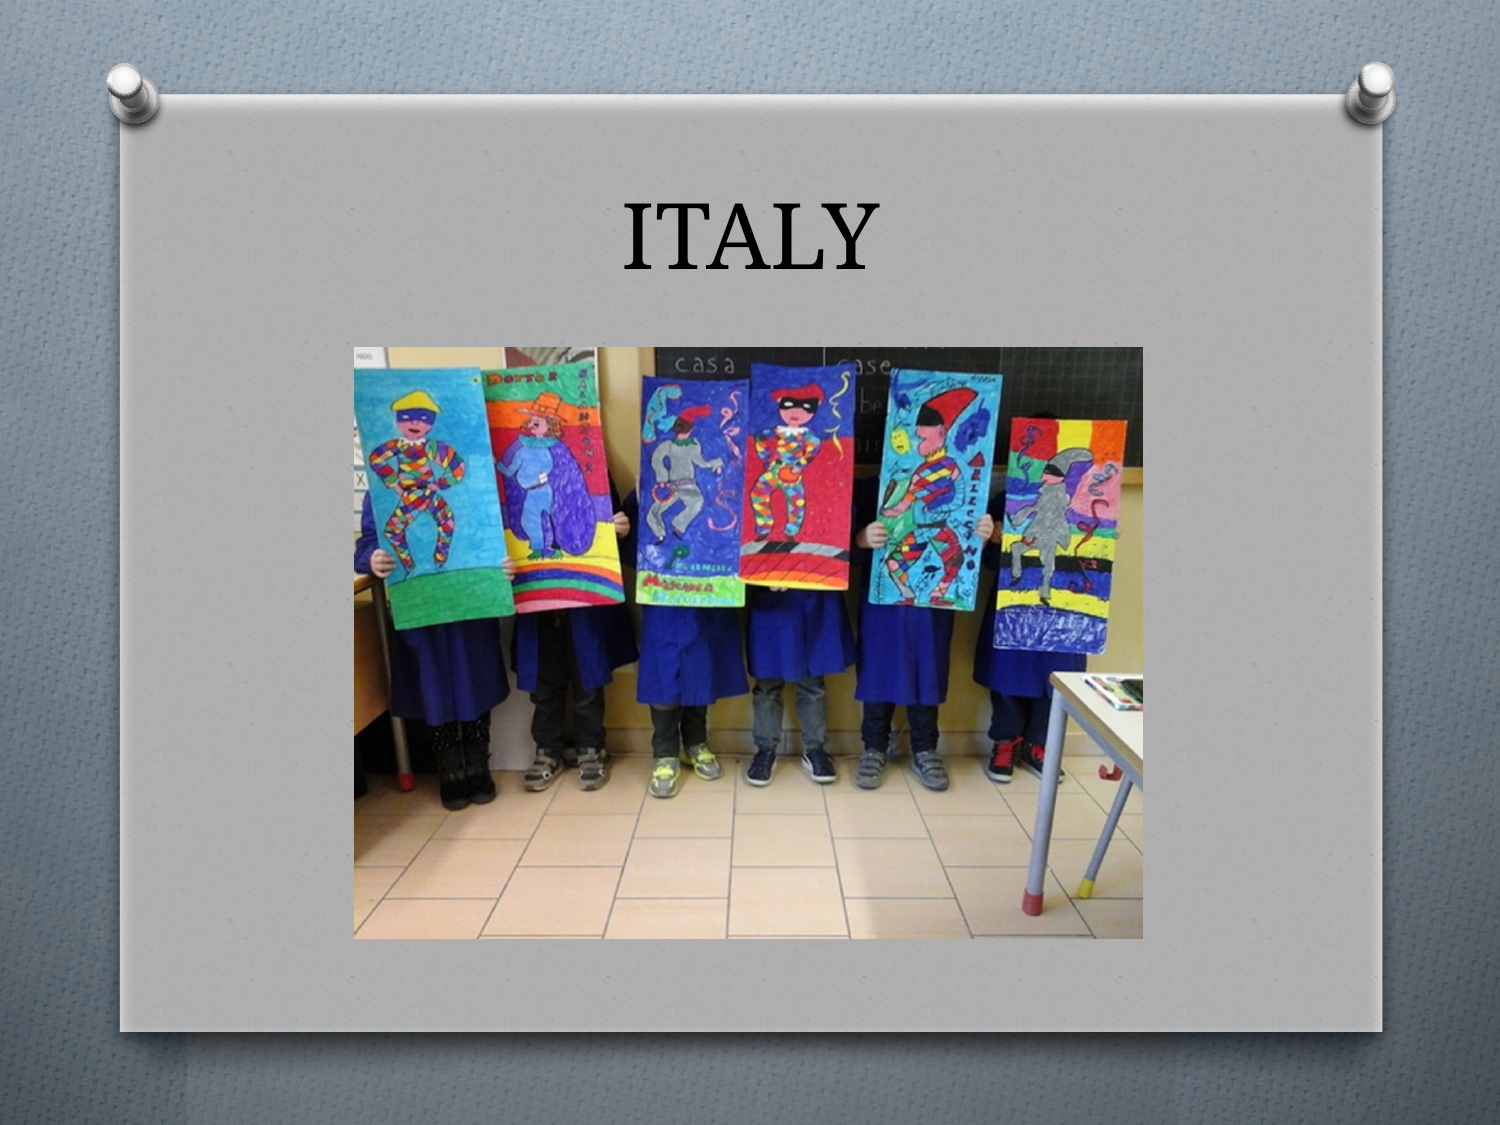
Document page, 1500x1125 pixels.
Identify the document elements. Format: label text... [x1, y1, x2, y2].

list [354, 347, 1143, 939]
picture [1317, 35, 1439, 156]
picture [75, 29, 198, 153]
title ITALY [179, 134, 1323, 332]
